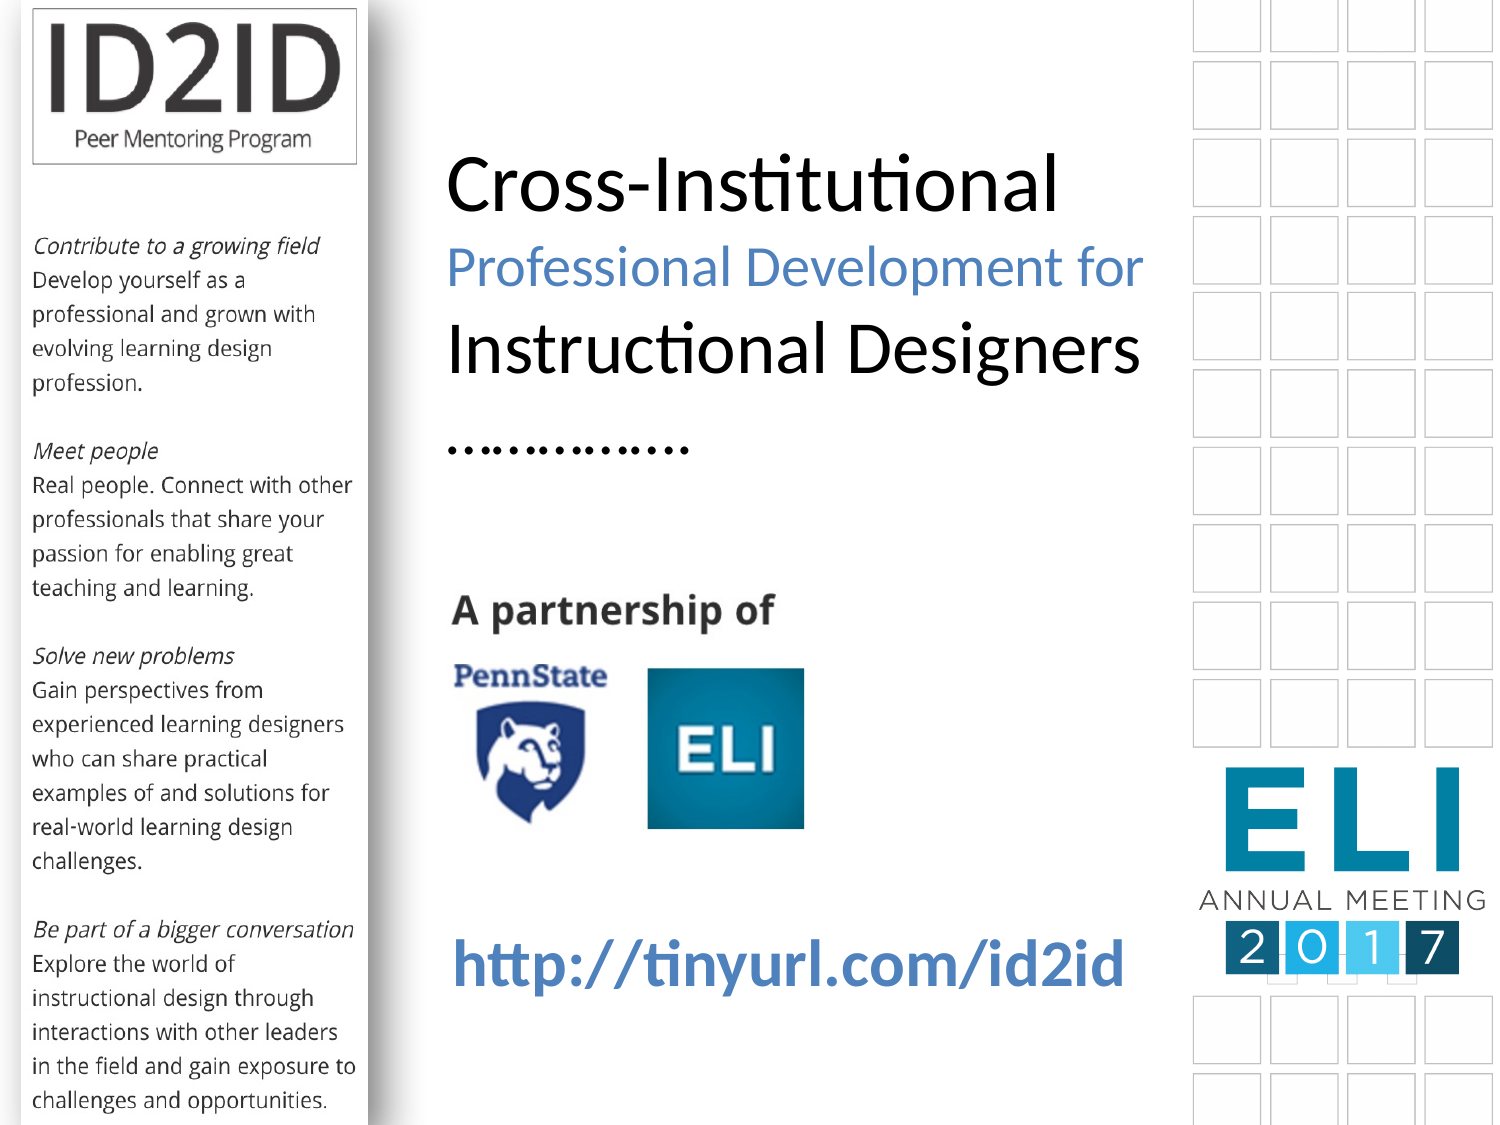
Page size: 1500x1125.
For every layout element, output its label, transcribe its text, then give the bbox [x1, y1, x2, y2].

picture [0, 0, 1500, 1125]
text_box Cross-Institutional Professional Development for Instructional Designers ……………. [431, 120, 1161, 476]
text_box http://tinyurl.com/id2id [438, 912, 1142, 1007]
